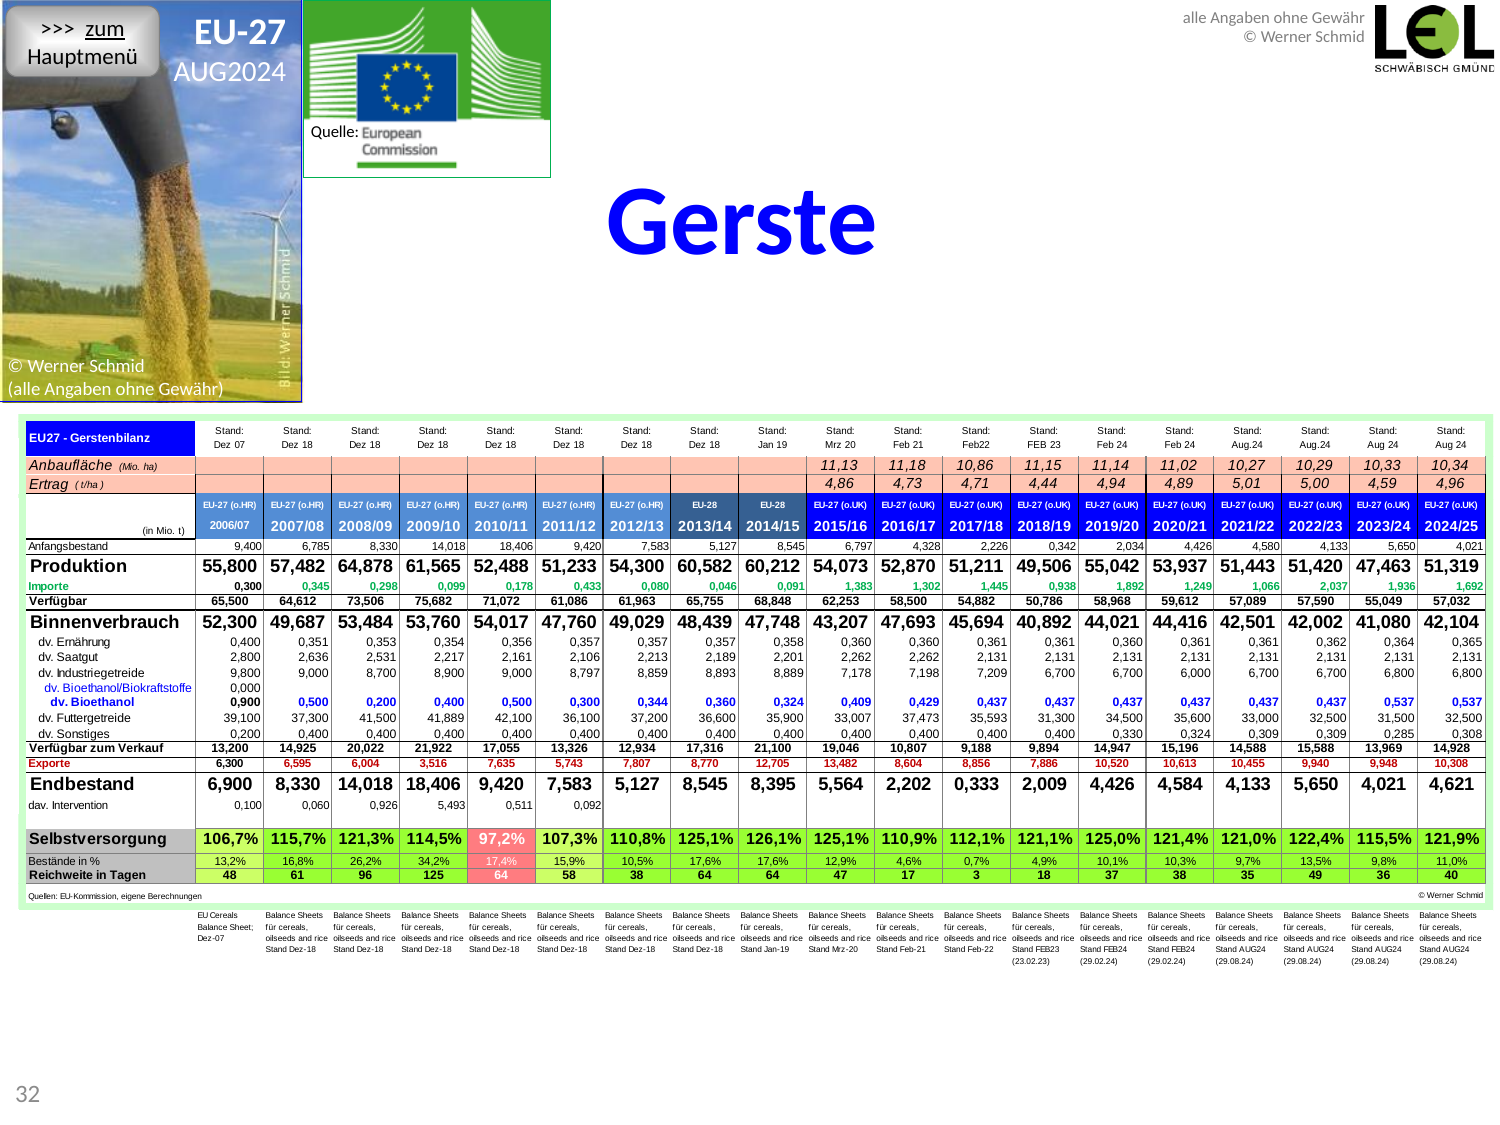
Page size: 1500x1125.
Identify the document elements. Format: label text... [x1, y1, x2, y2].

picture [17, 413, 1495, 983]
picture [304, 1, 550, 177]
text_box Gerste [592, 147, 893, 283]
picture [0, 0, 301, 401]
picture [1375, 5, 1495, 72]
picture [0, 0, 305, 403]
slide_number 32 [0, 1062, 350, 1123]
text_box >>> zum Hauptmenü [3, 3, 162, 79]
